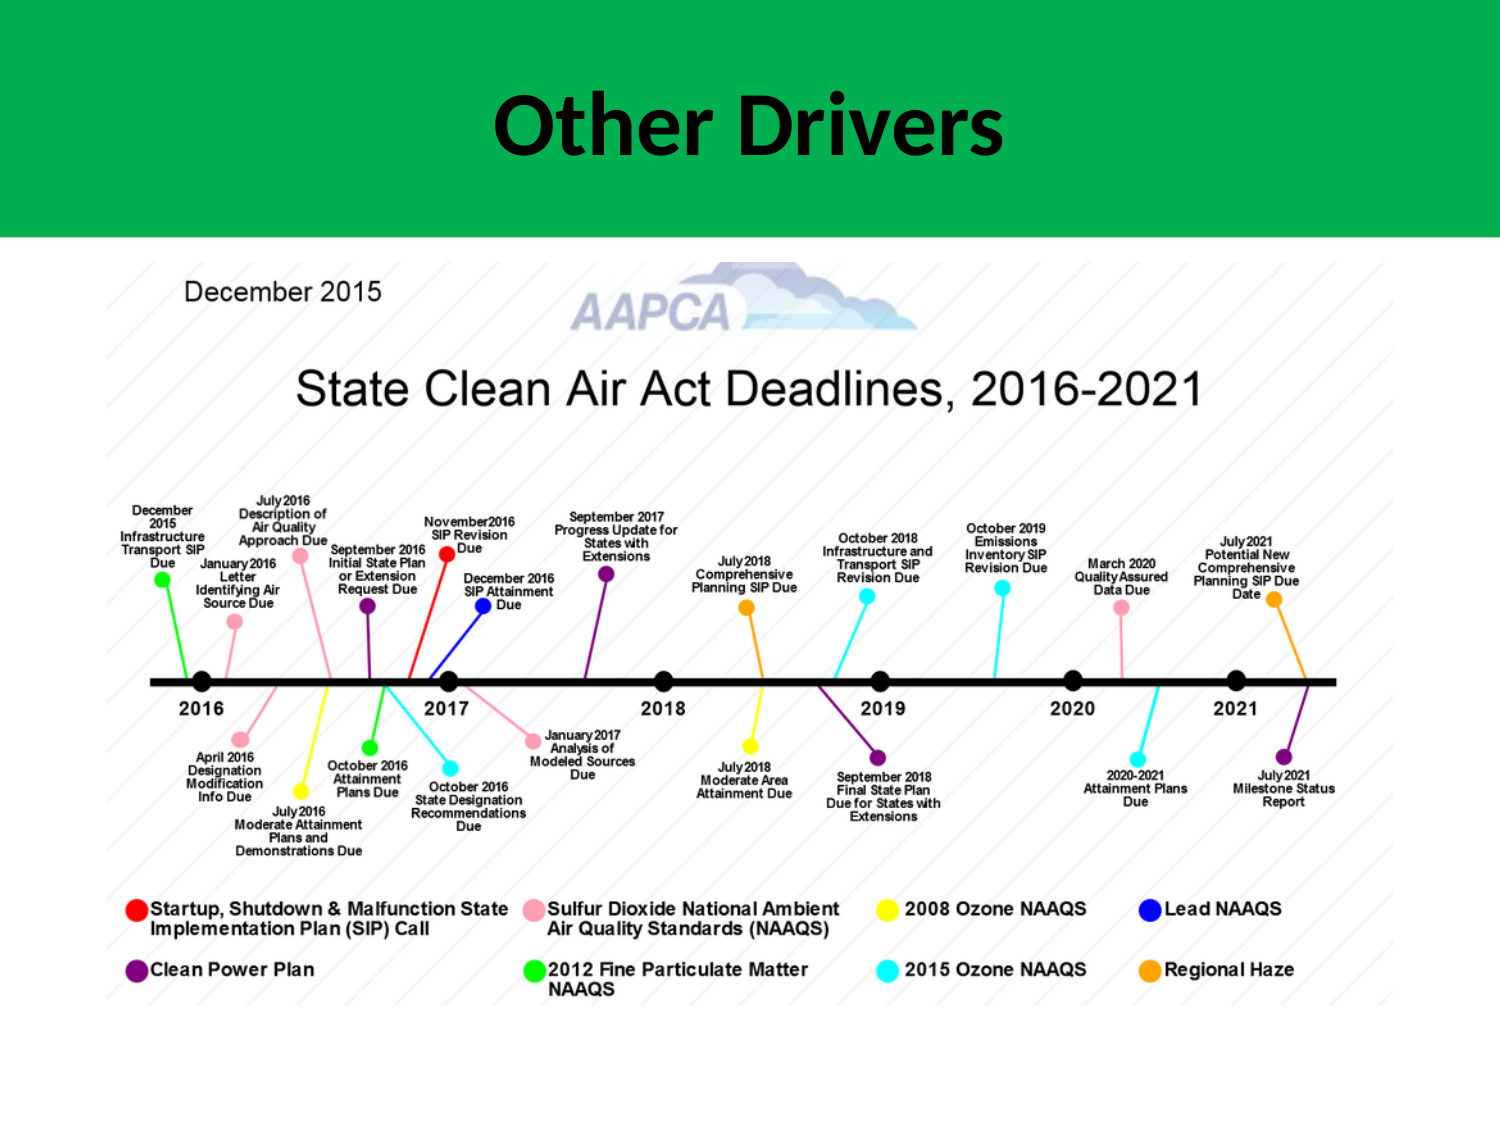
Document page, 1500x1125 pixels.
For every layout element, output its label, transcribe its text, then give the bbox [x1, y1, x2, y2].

title Other Drivers [0, 0, 1500, 238]
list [106, 262, 1394, 1006]
